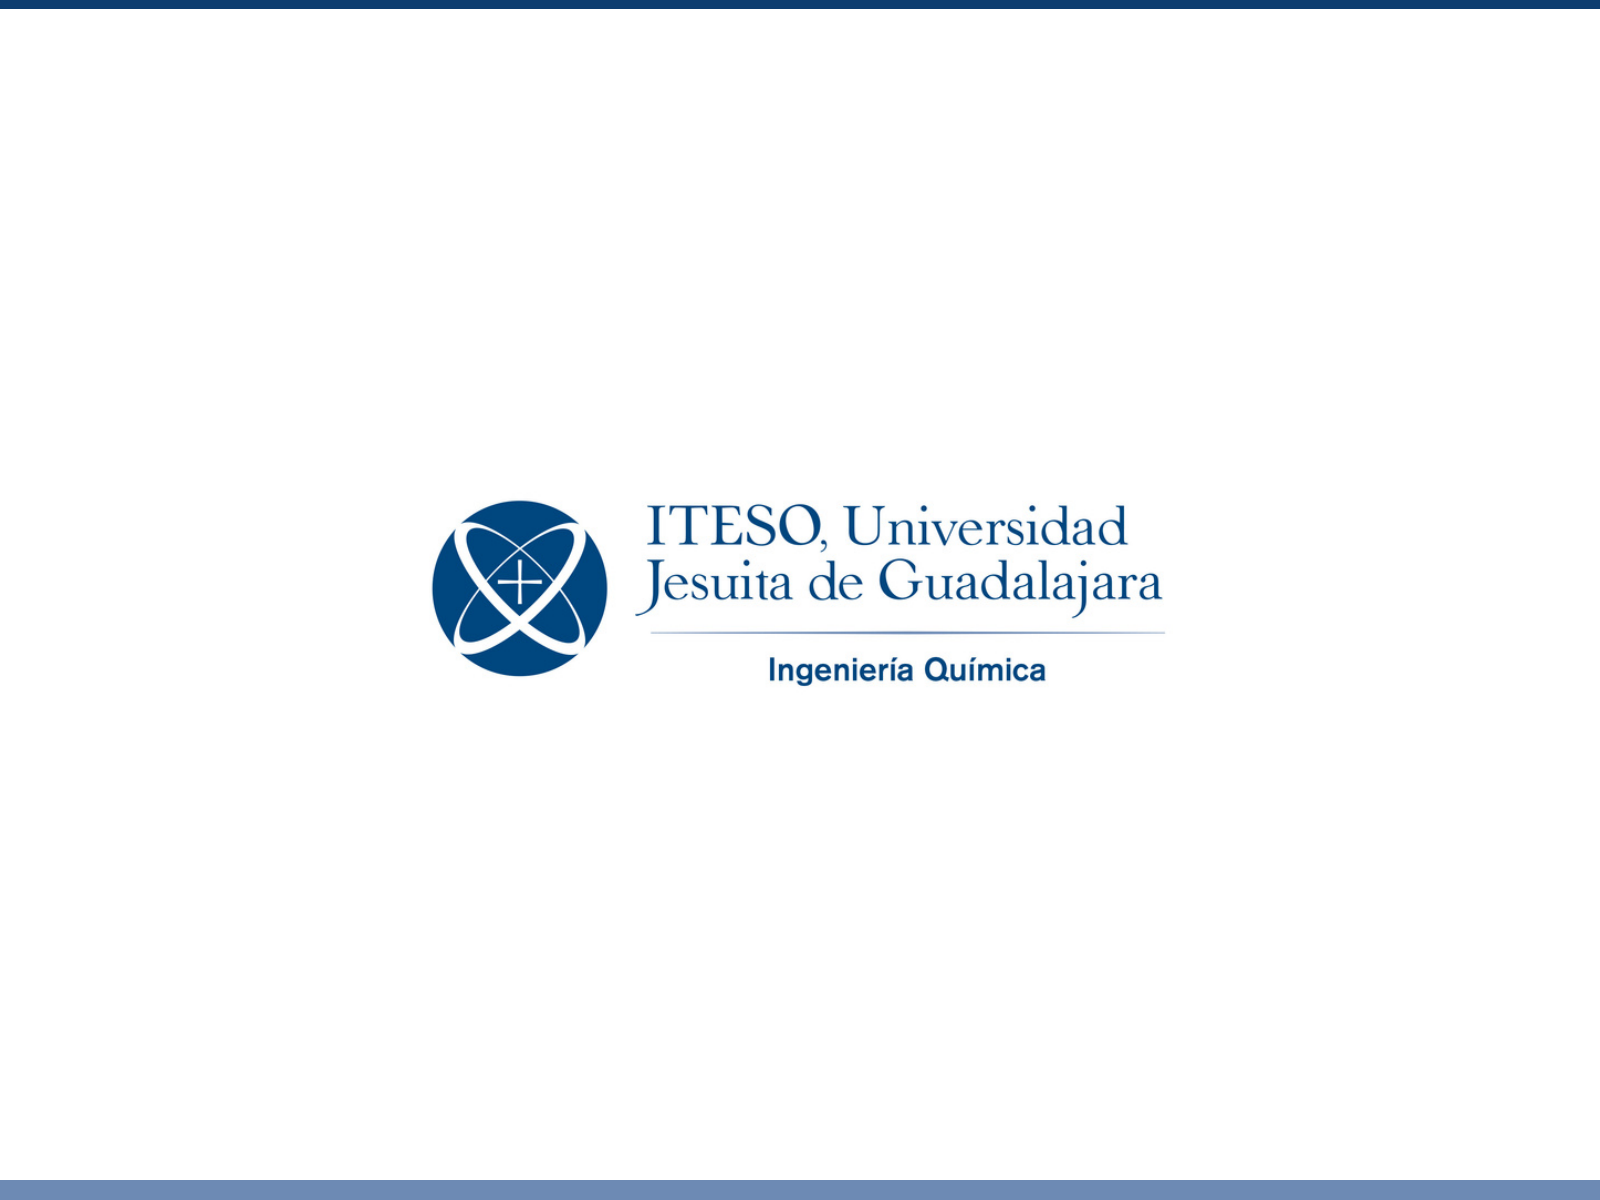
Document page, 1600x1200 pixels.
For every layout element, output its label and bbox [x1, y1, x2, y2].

text_box [0, 0, 1600, 10]
text_box [0, 1180, 1600, 1200]
text_box [394, 474, 1206, 726]
